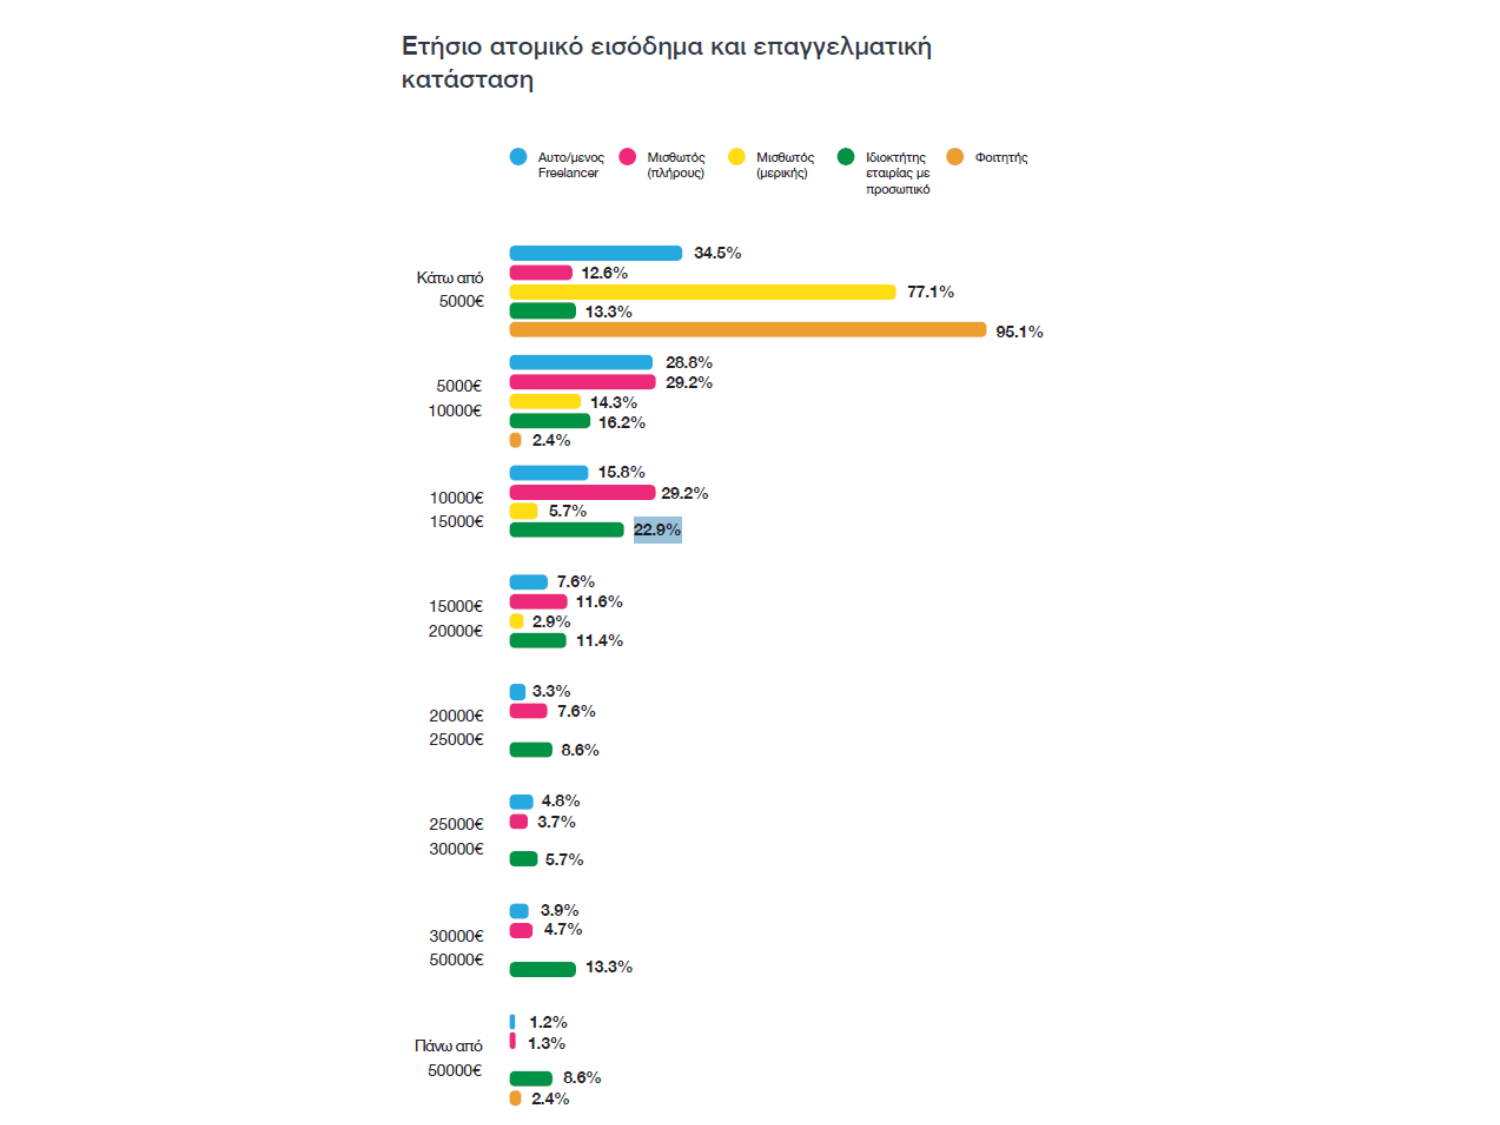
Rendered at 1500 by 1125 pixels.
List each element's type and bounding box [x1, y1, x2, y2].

picture [348, 30, 1117, 1108]
